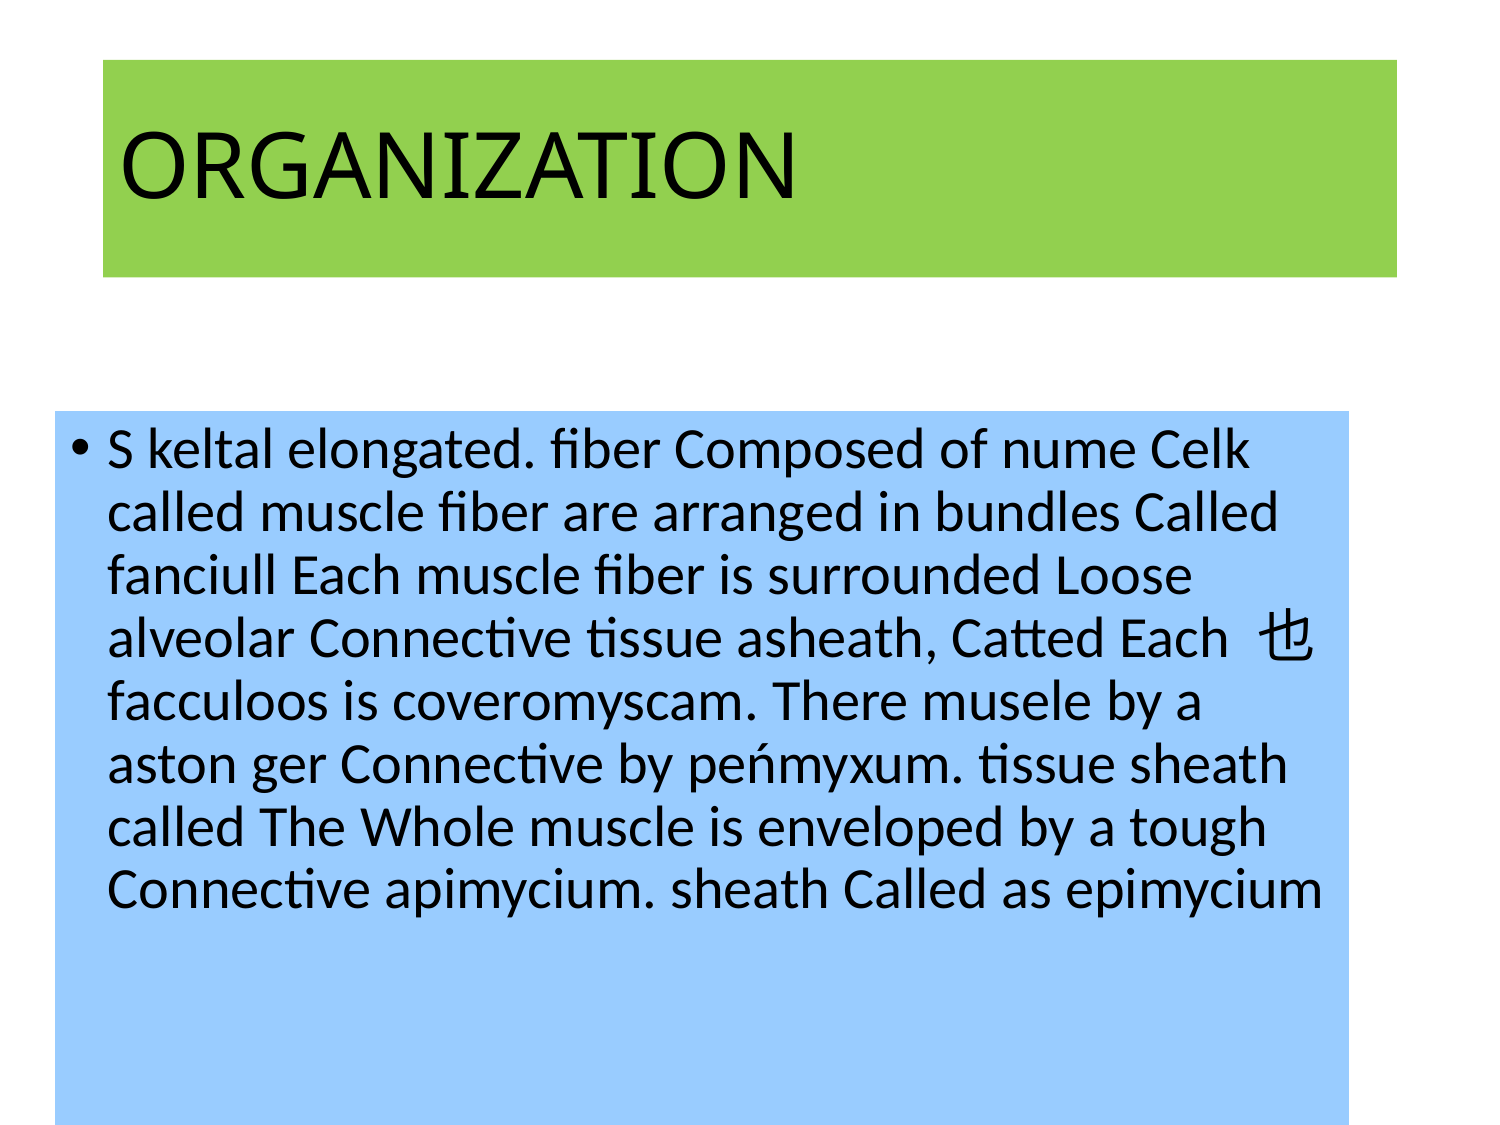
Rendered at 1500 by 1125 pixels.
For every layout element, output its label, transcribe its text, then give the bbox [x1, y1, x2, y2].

title ORGANIZATION [103, 59, 1397, 278]
list S keltal elongated. fiber Composed of nume Celk called muscle fiber are arranged in bundles Called fanciull Each muscle fiber is surrounded Loose alveolar Connective tissue asheath, Catted Each 也 facculoos is coveromyscam. There musele by a aston ger Connective by peńmyxum. tissue sheath called The Whole muscle is enveloped by a tough Connective apimycium. sheath Called as epimycium [55, 411, 1349, 1125]
